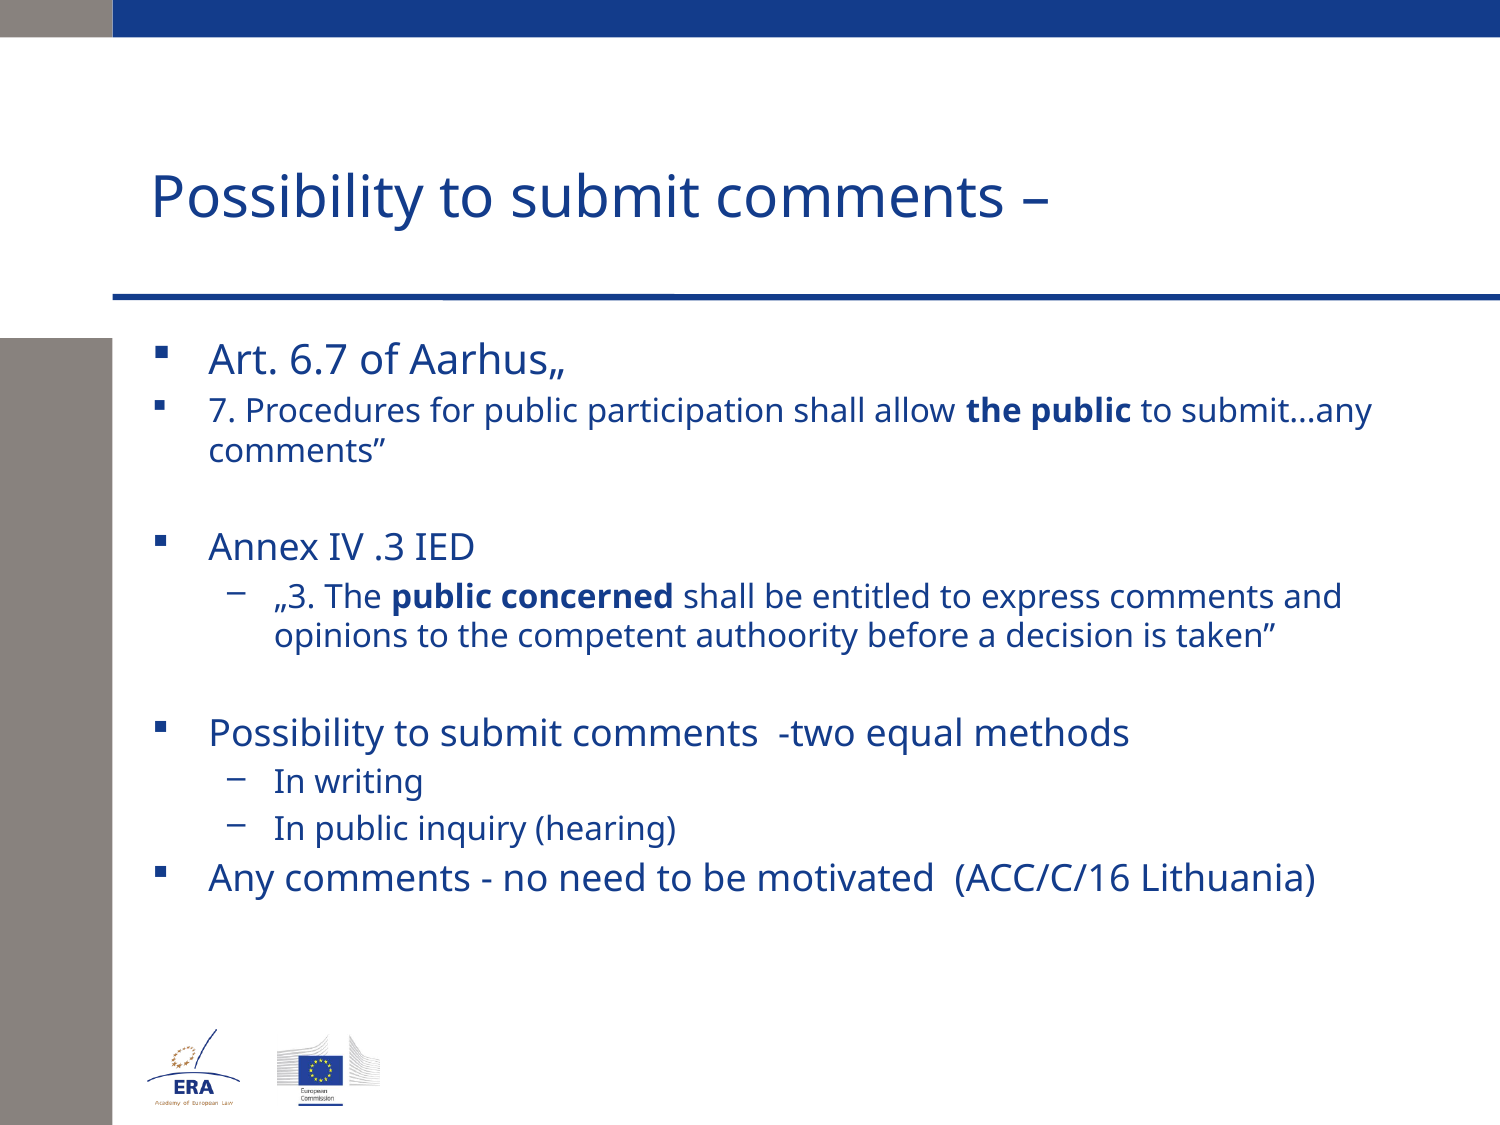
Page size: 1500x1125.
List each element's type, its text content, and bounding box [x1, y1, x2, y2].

picture [277, 1034, 380, 1106]
picture [147, 1029, 240, 1106]
list Art. 6.7 of Aarhus„ 7. Procedures for public participation shall allow the public to submit…any comments” Annex IV .3 IED „3. The public concerned shall be entitled to express comments and opinions to the competent authoority before a decision is taken” Possibility to submit comments -two equal methods In writing In public inquiry (hearing) Any comments - no need to be motivated (ACC/C/16 Lithuania) [136, 324, 1388, 1001]
title Possibility to submit comments – [135, 125, 1236, 264]
